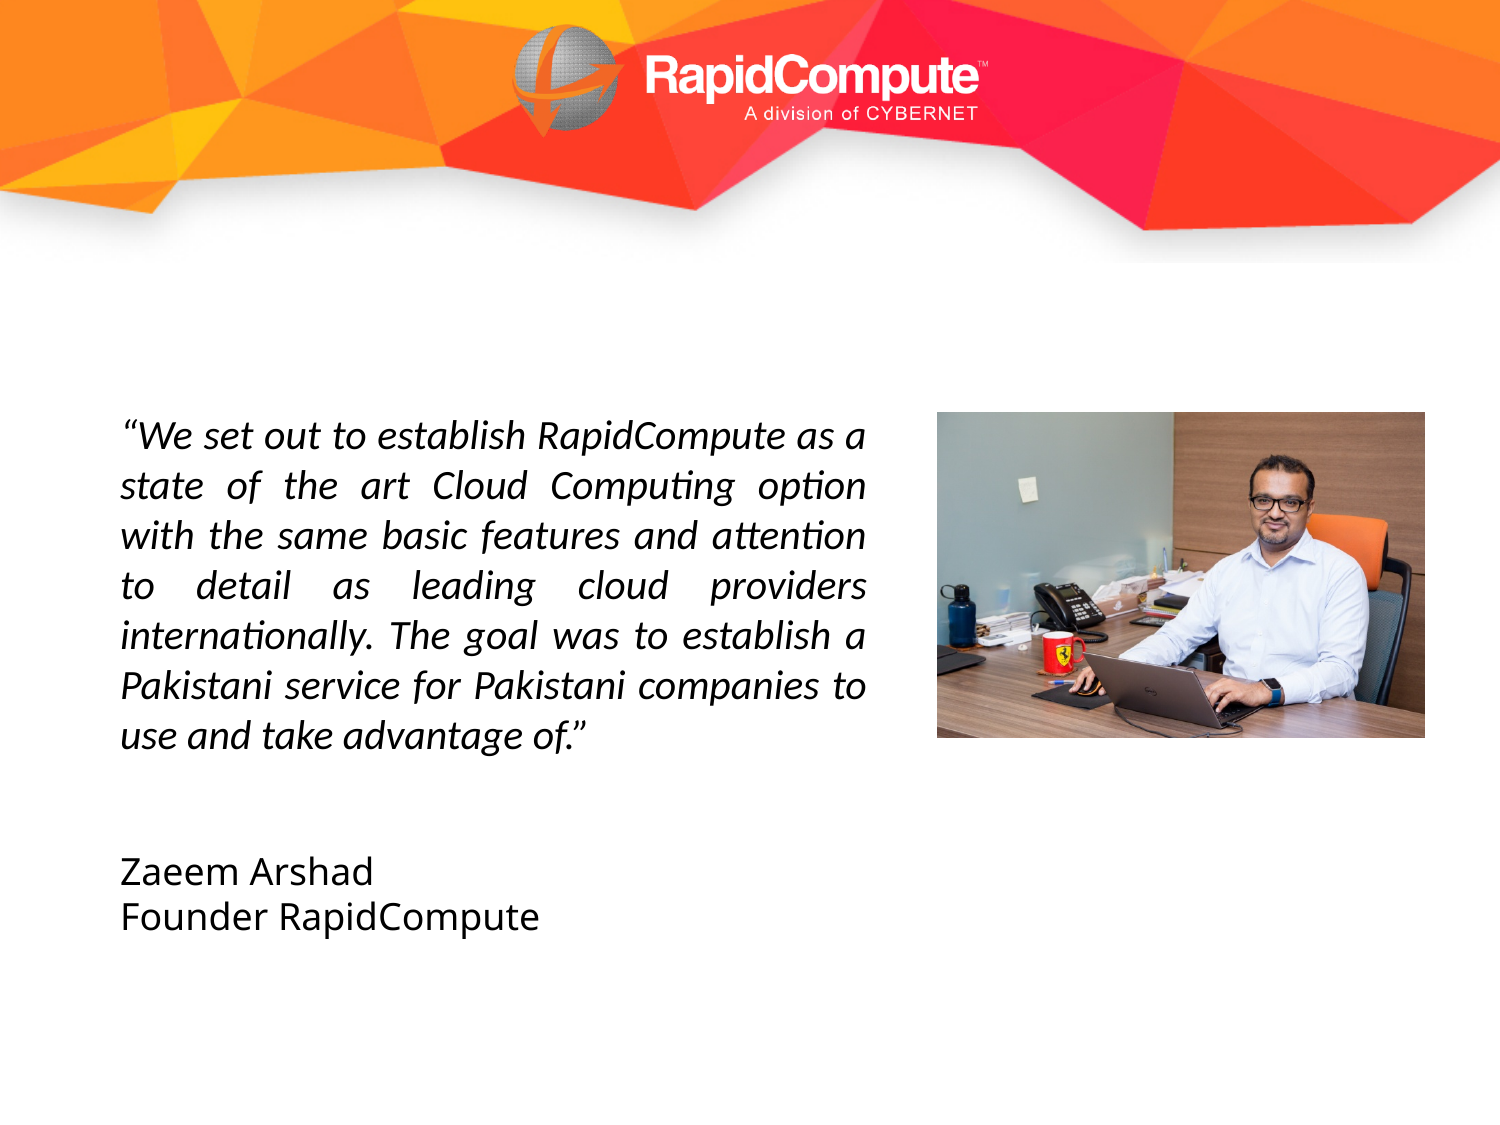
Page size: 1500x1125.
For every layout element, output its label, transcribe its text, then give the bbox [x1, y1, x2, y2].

picture [0, 0, 1500, 263]
picture [937, 412, 1426, 738]
text_box “We set out to establish RapidCompute as a state of the art Cloud Computing option with the same basic features and attention to detail as leading cloud providers internationally. The goal was to establish a Pakistani service for Pakistani companies to use and take advantage of.” Zaeem Arshad Founder RapidCompute [112, 399, 875, 946]
